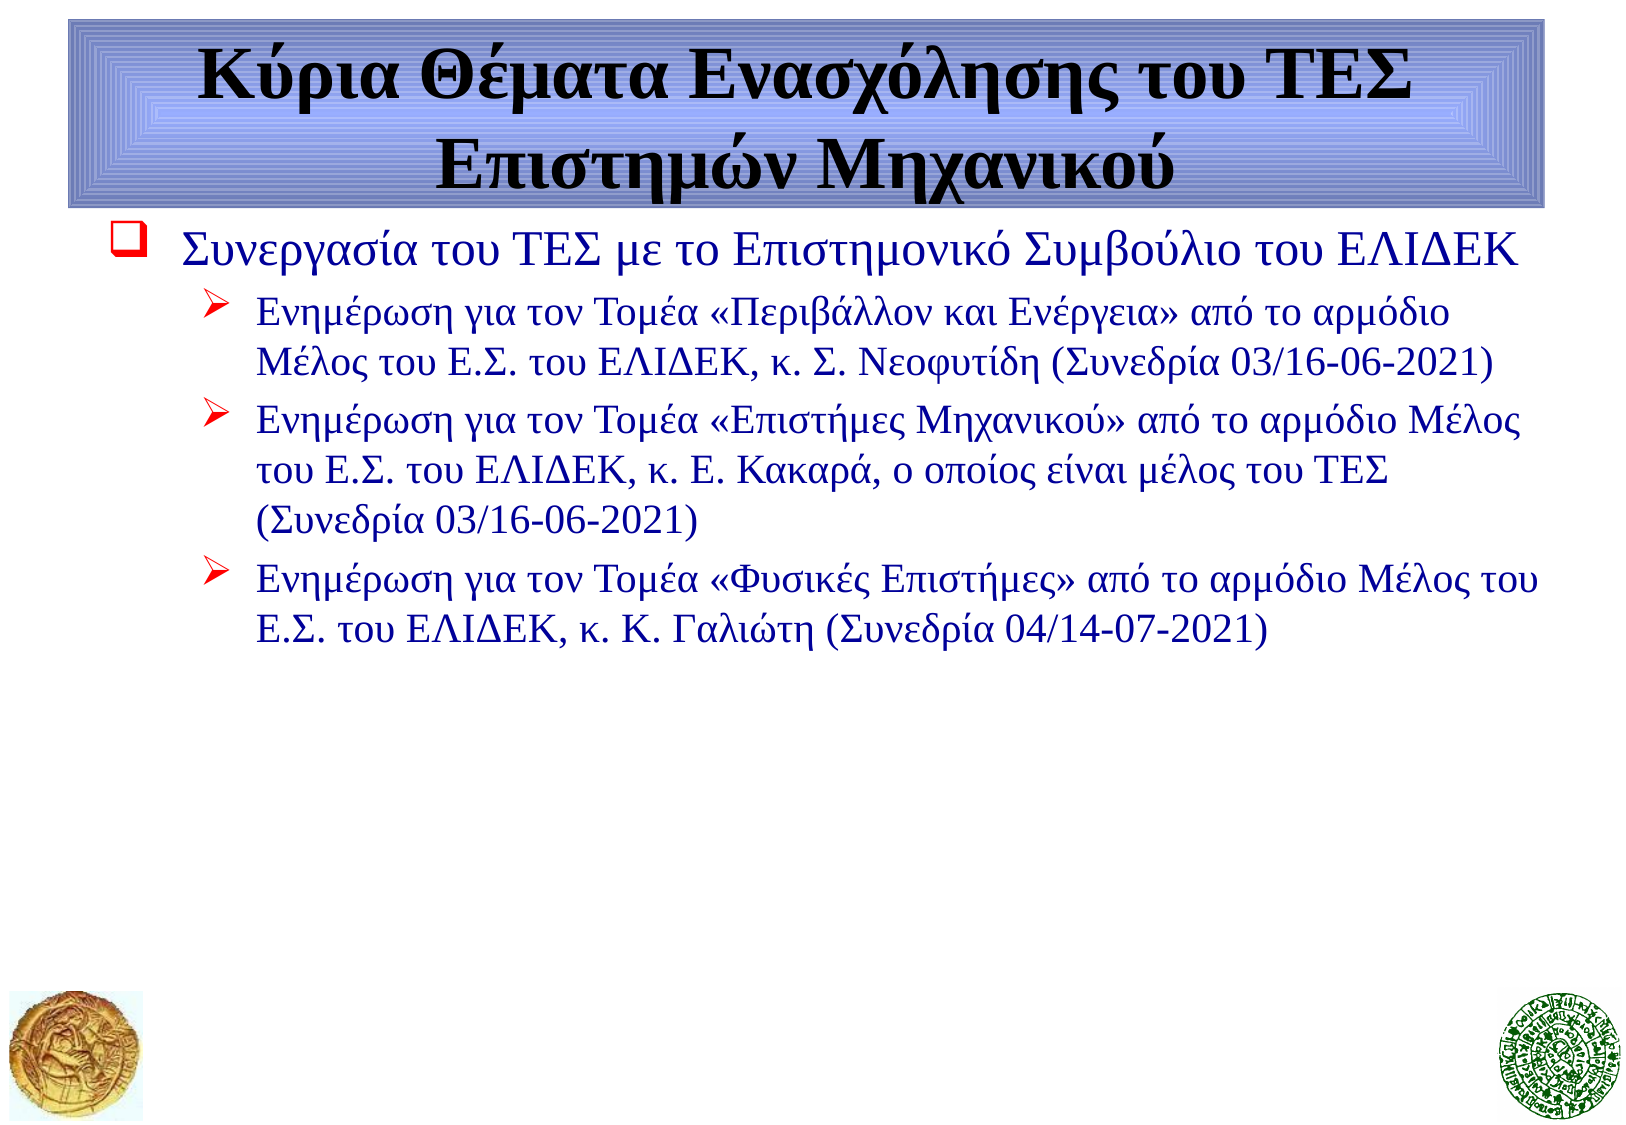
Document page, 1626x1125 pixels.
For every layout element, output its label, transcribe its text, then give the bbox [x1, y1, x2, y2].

title Κύρια Θέματα Ενασχόλησης του ΤΕΣ Επιστημών Μηχανικού [68, 19, 1545, 209]
picture [9, 991, 91, 1121]
list Συνεργασία του ΤΕΣ με το Επιστημονικό Συμβούλιο του ΕΛΙΔΕΚ Ενημέρωση για τον Τομέα «Περιβάλλον και Ενέργεια» από το αρμόδιο Μέλος του Ε.Σ. του ΕΛΙΔΕΚ, κ. Σ. Νεοφυτίδη (Συνεδρία 03/16-06-2021) Ενημέρωση για τον Τομέα «Επιστήμες Μηχανικού» από το αρμόδιο Μέλος του Ε.Σ. του ΕΛΙΔΕΚ, κ. Ε. Κακαρά, ο οποίος είναι μέλος του ΤΕΣ (Συνεδρία 03/16-06-2021) Ενημέρωση για τον Τομέα «Φυσικές Επιστήμες» από το αρμόδιο Μέλος του Ε.Σ. του ΕΛΙΔΕΚ, κ. Κ. Γαλιώτη (Συνεδρία 04/14-07-2021) [91, 208, 1581, 1125]
